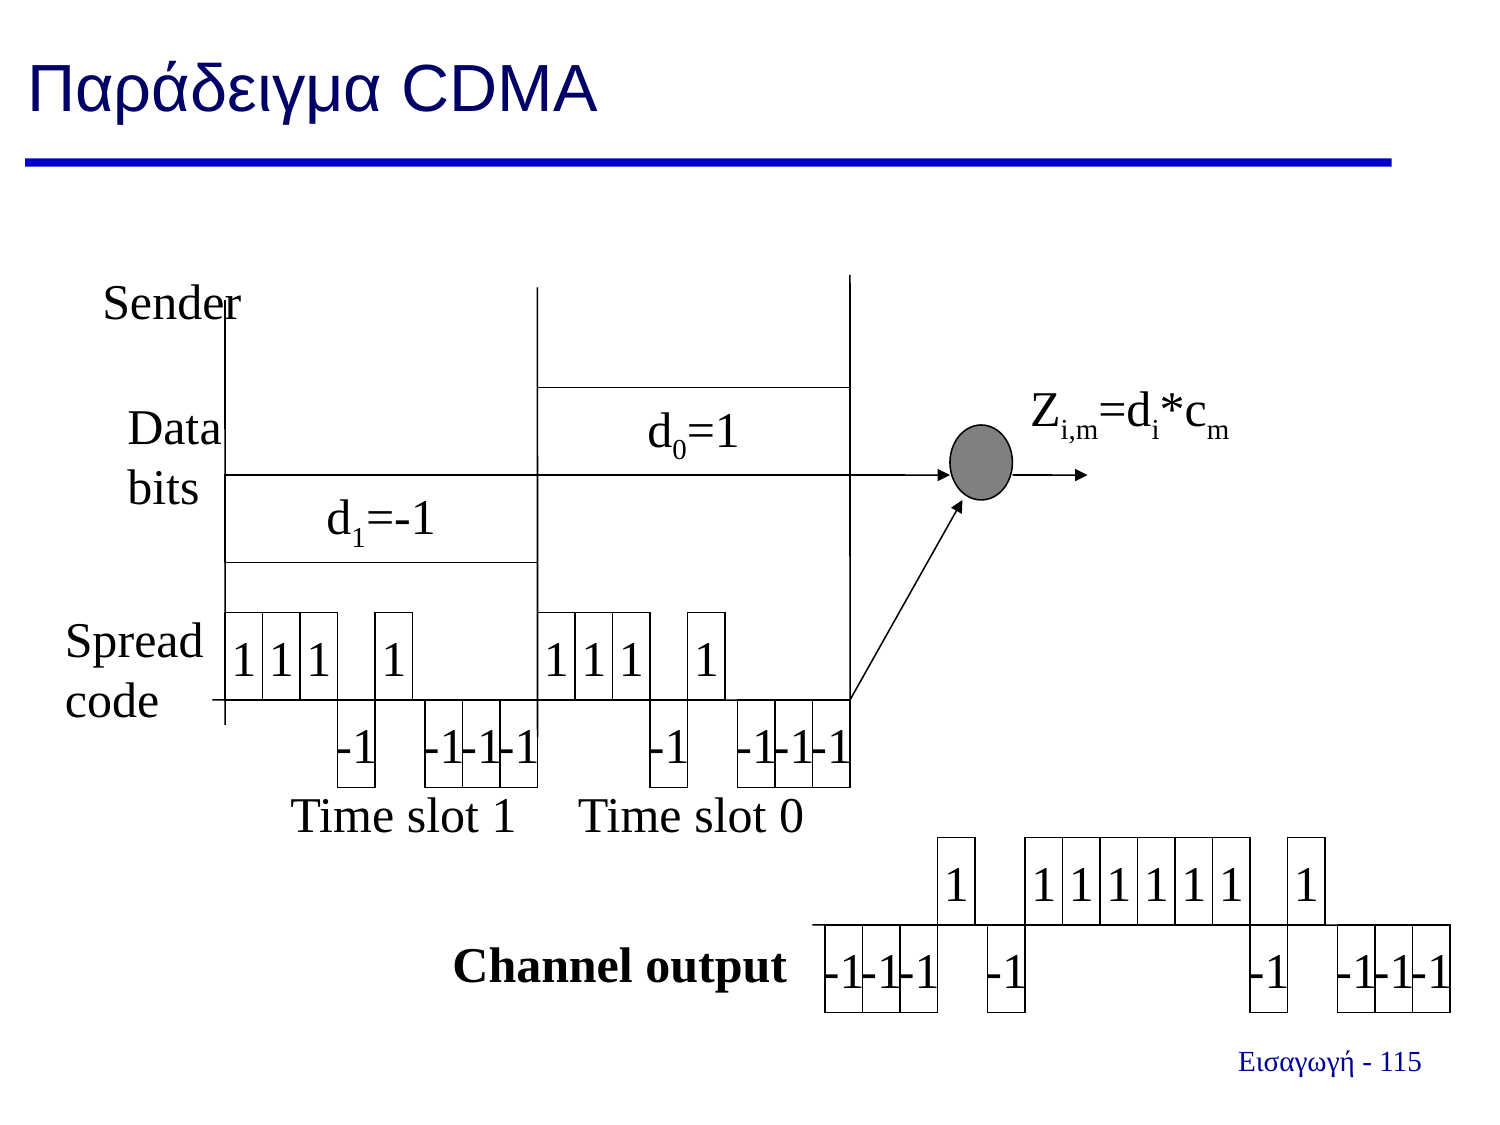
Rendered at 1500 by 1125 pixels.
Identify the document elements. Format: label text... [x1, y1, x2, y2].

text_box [49, 262, 1451, 1013]
text_box Παράδειγμα CDMA [12, 37, 1463, 163]
